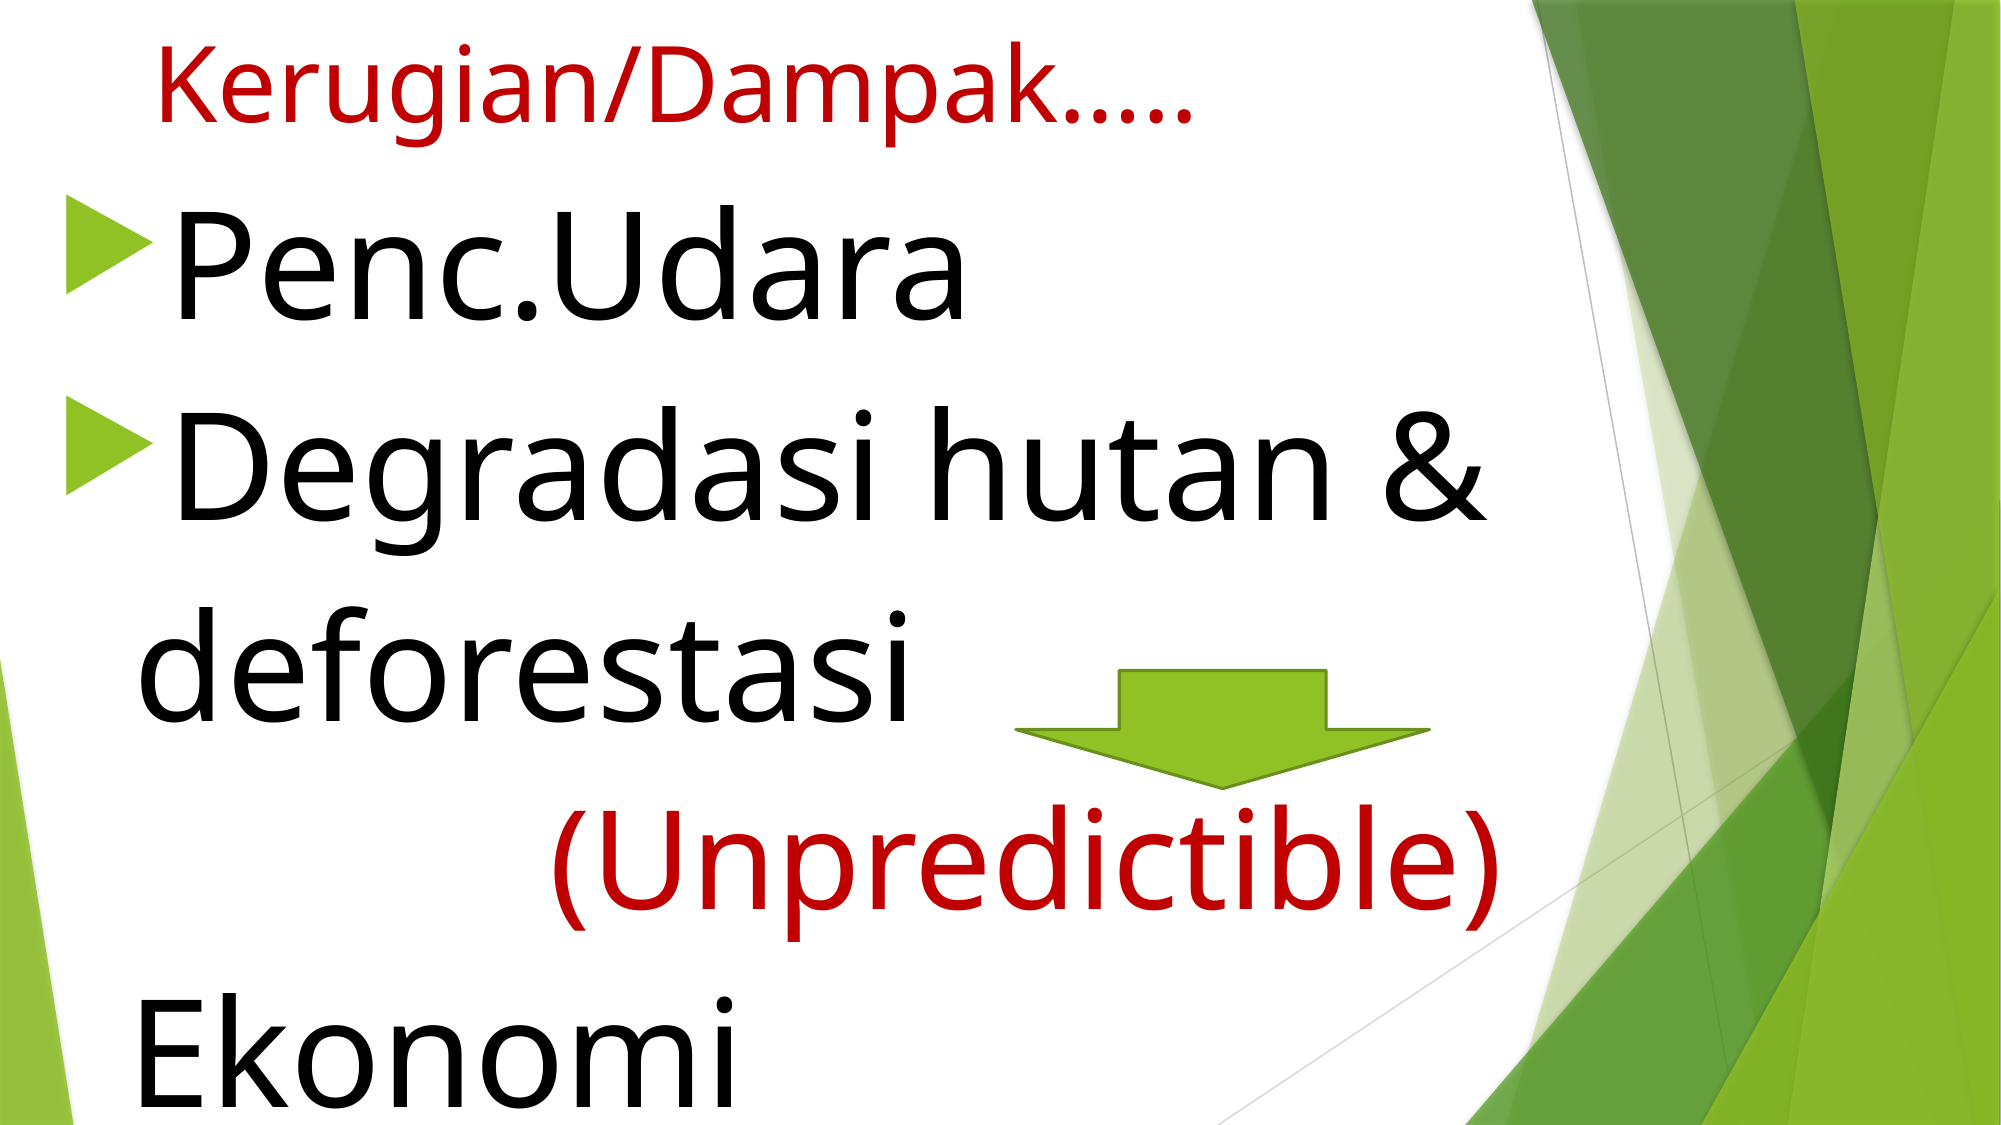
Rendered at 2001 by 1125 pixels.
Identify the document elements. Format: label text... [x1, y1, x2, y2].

list Penc.Udara Degradasi hutan & deforestasi (Unpredictible) Ekonomi [40, 162, 1960, 1096]
text_box [1014, 668, 1432, 791]
title Kerugian/Dampak….. [137, 9, 1863, 153]
